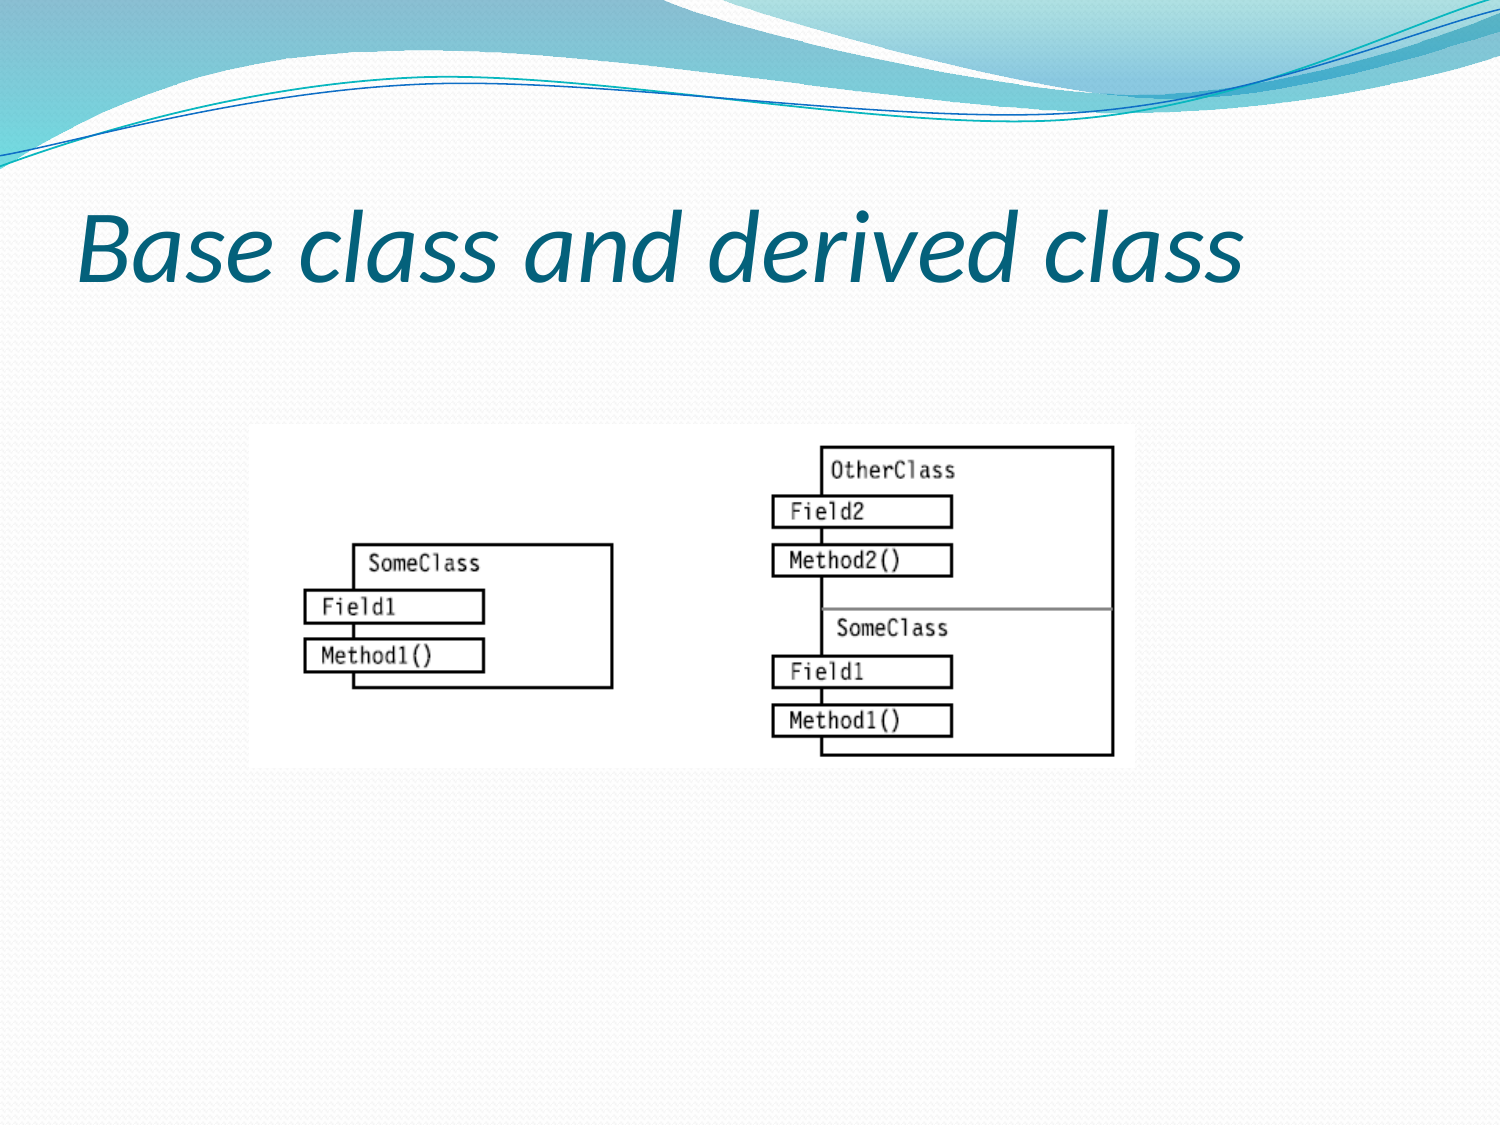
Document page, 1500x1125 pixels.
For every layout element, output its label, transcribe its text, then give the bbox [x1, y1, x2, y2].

title Base class and derived class [75, 115, 1425, 303]
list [249, 424, 1135, 768]
